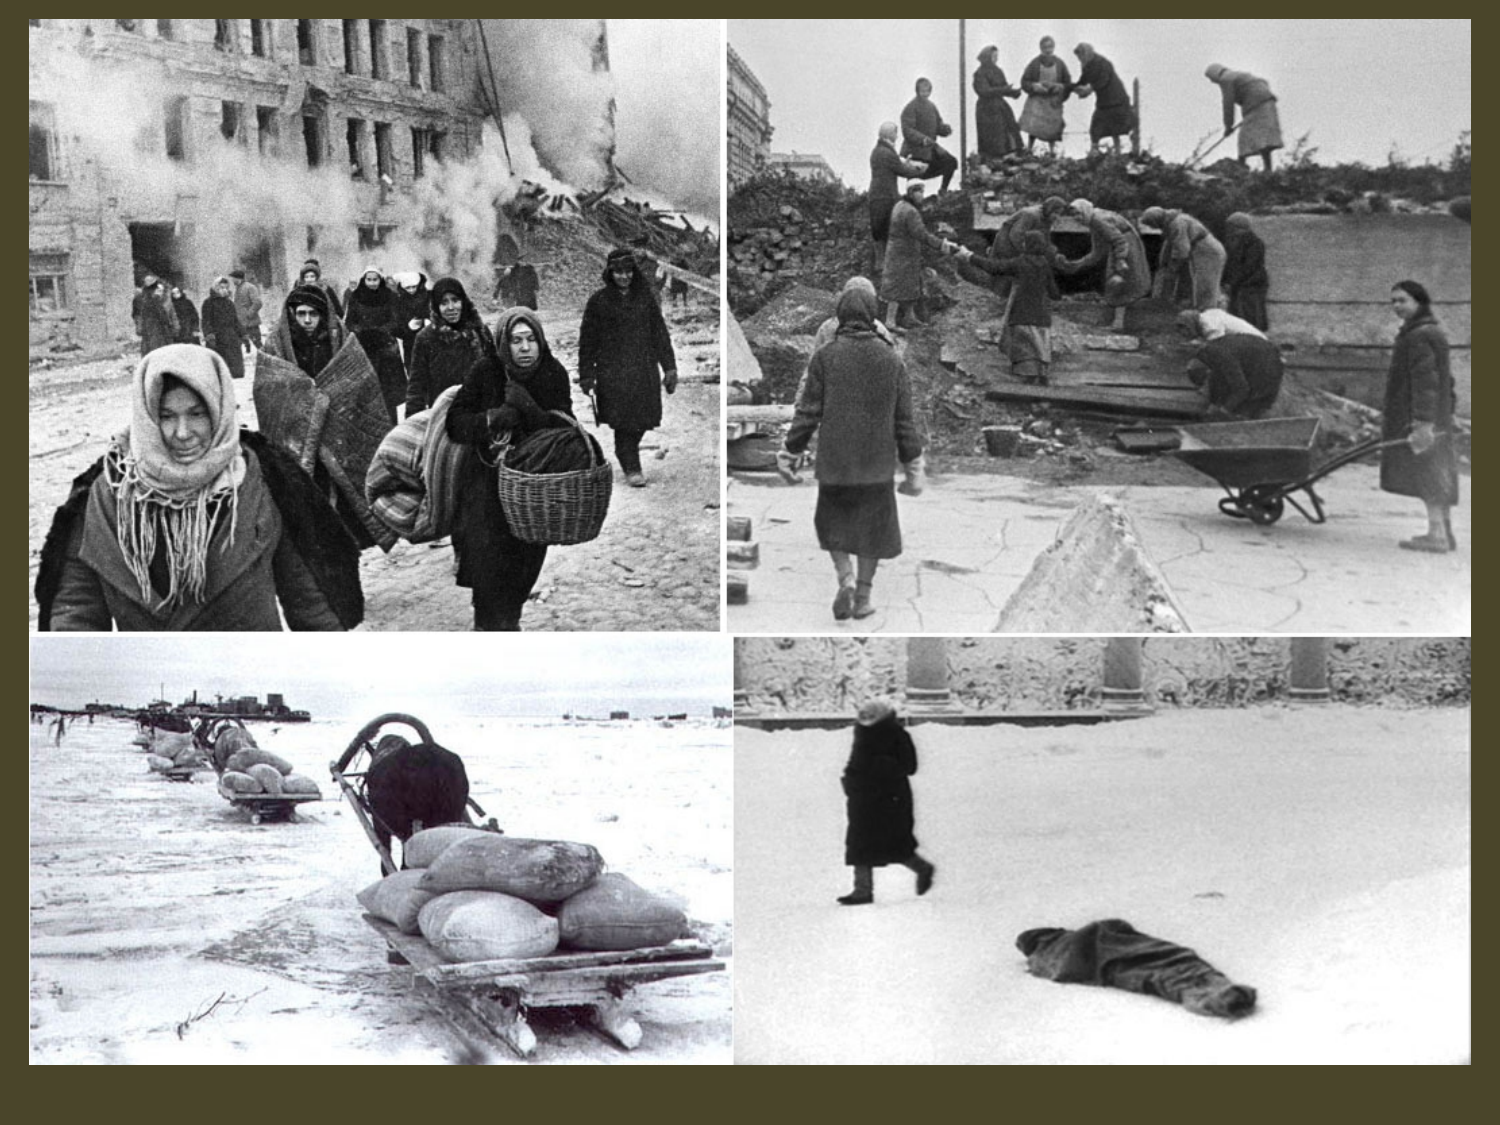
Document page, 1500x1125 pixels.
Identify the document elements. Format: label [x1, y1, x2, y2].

picture [29, 18, 1471, 1066]
